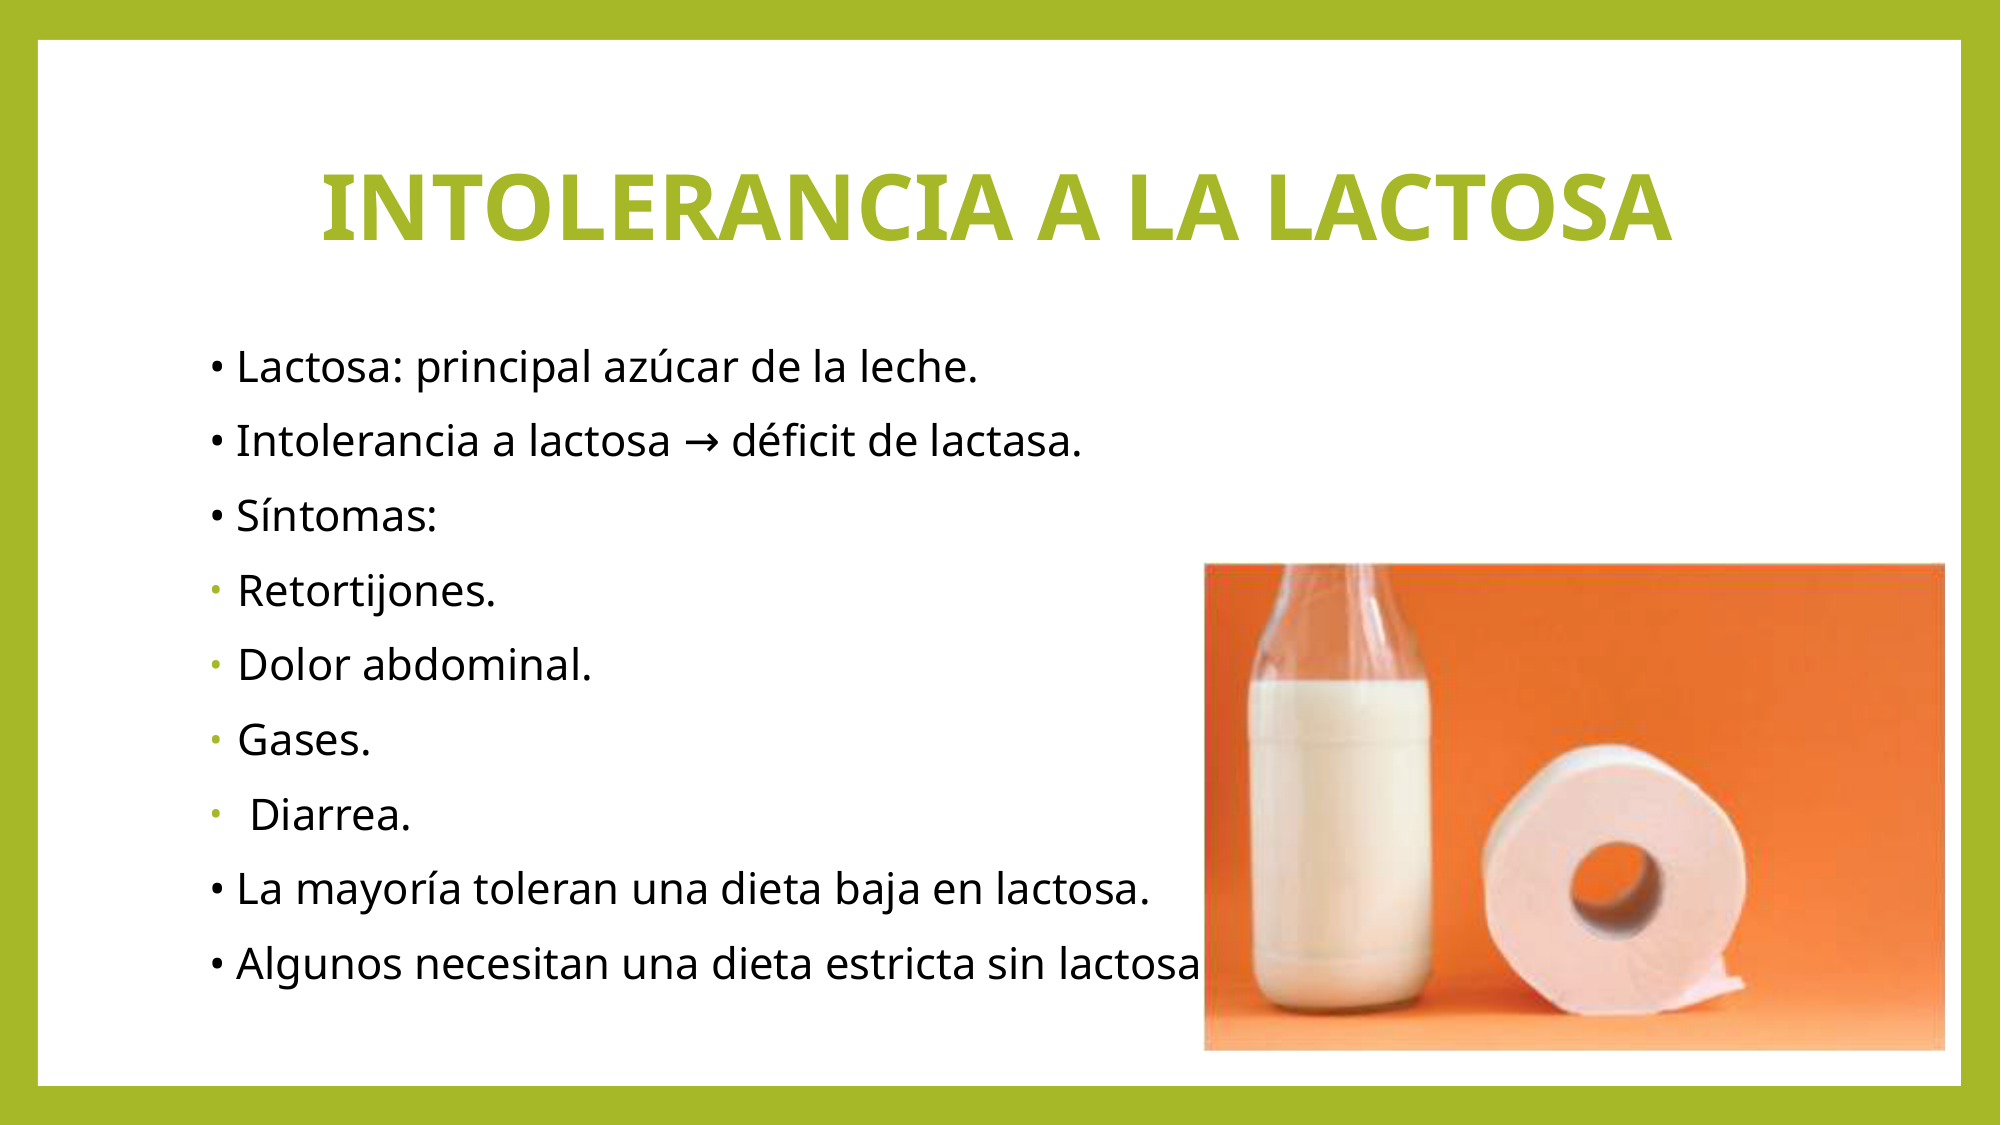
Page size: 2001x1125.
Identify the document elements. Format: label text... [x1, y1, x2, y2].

picture [1202, 562, 1946, 1052]
text_box • Lactosa: principal azúcar de la leche. • Intolerancia a lactosa → déficit de lactasa. • Síntomas: Retortijones. Dolor abdominal. Gases. Diarrea. • La mayoría toleran una dieta baja en lactosa. • Algunos necesitan una dieta estricta sin lactosa. [187, 337, 1807, 1000]
text_box INTOLERANCIA A LA LACTOSA [187, 99, 1808, 323]
